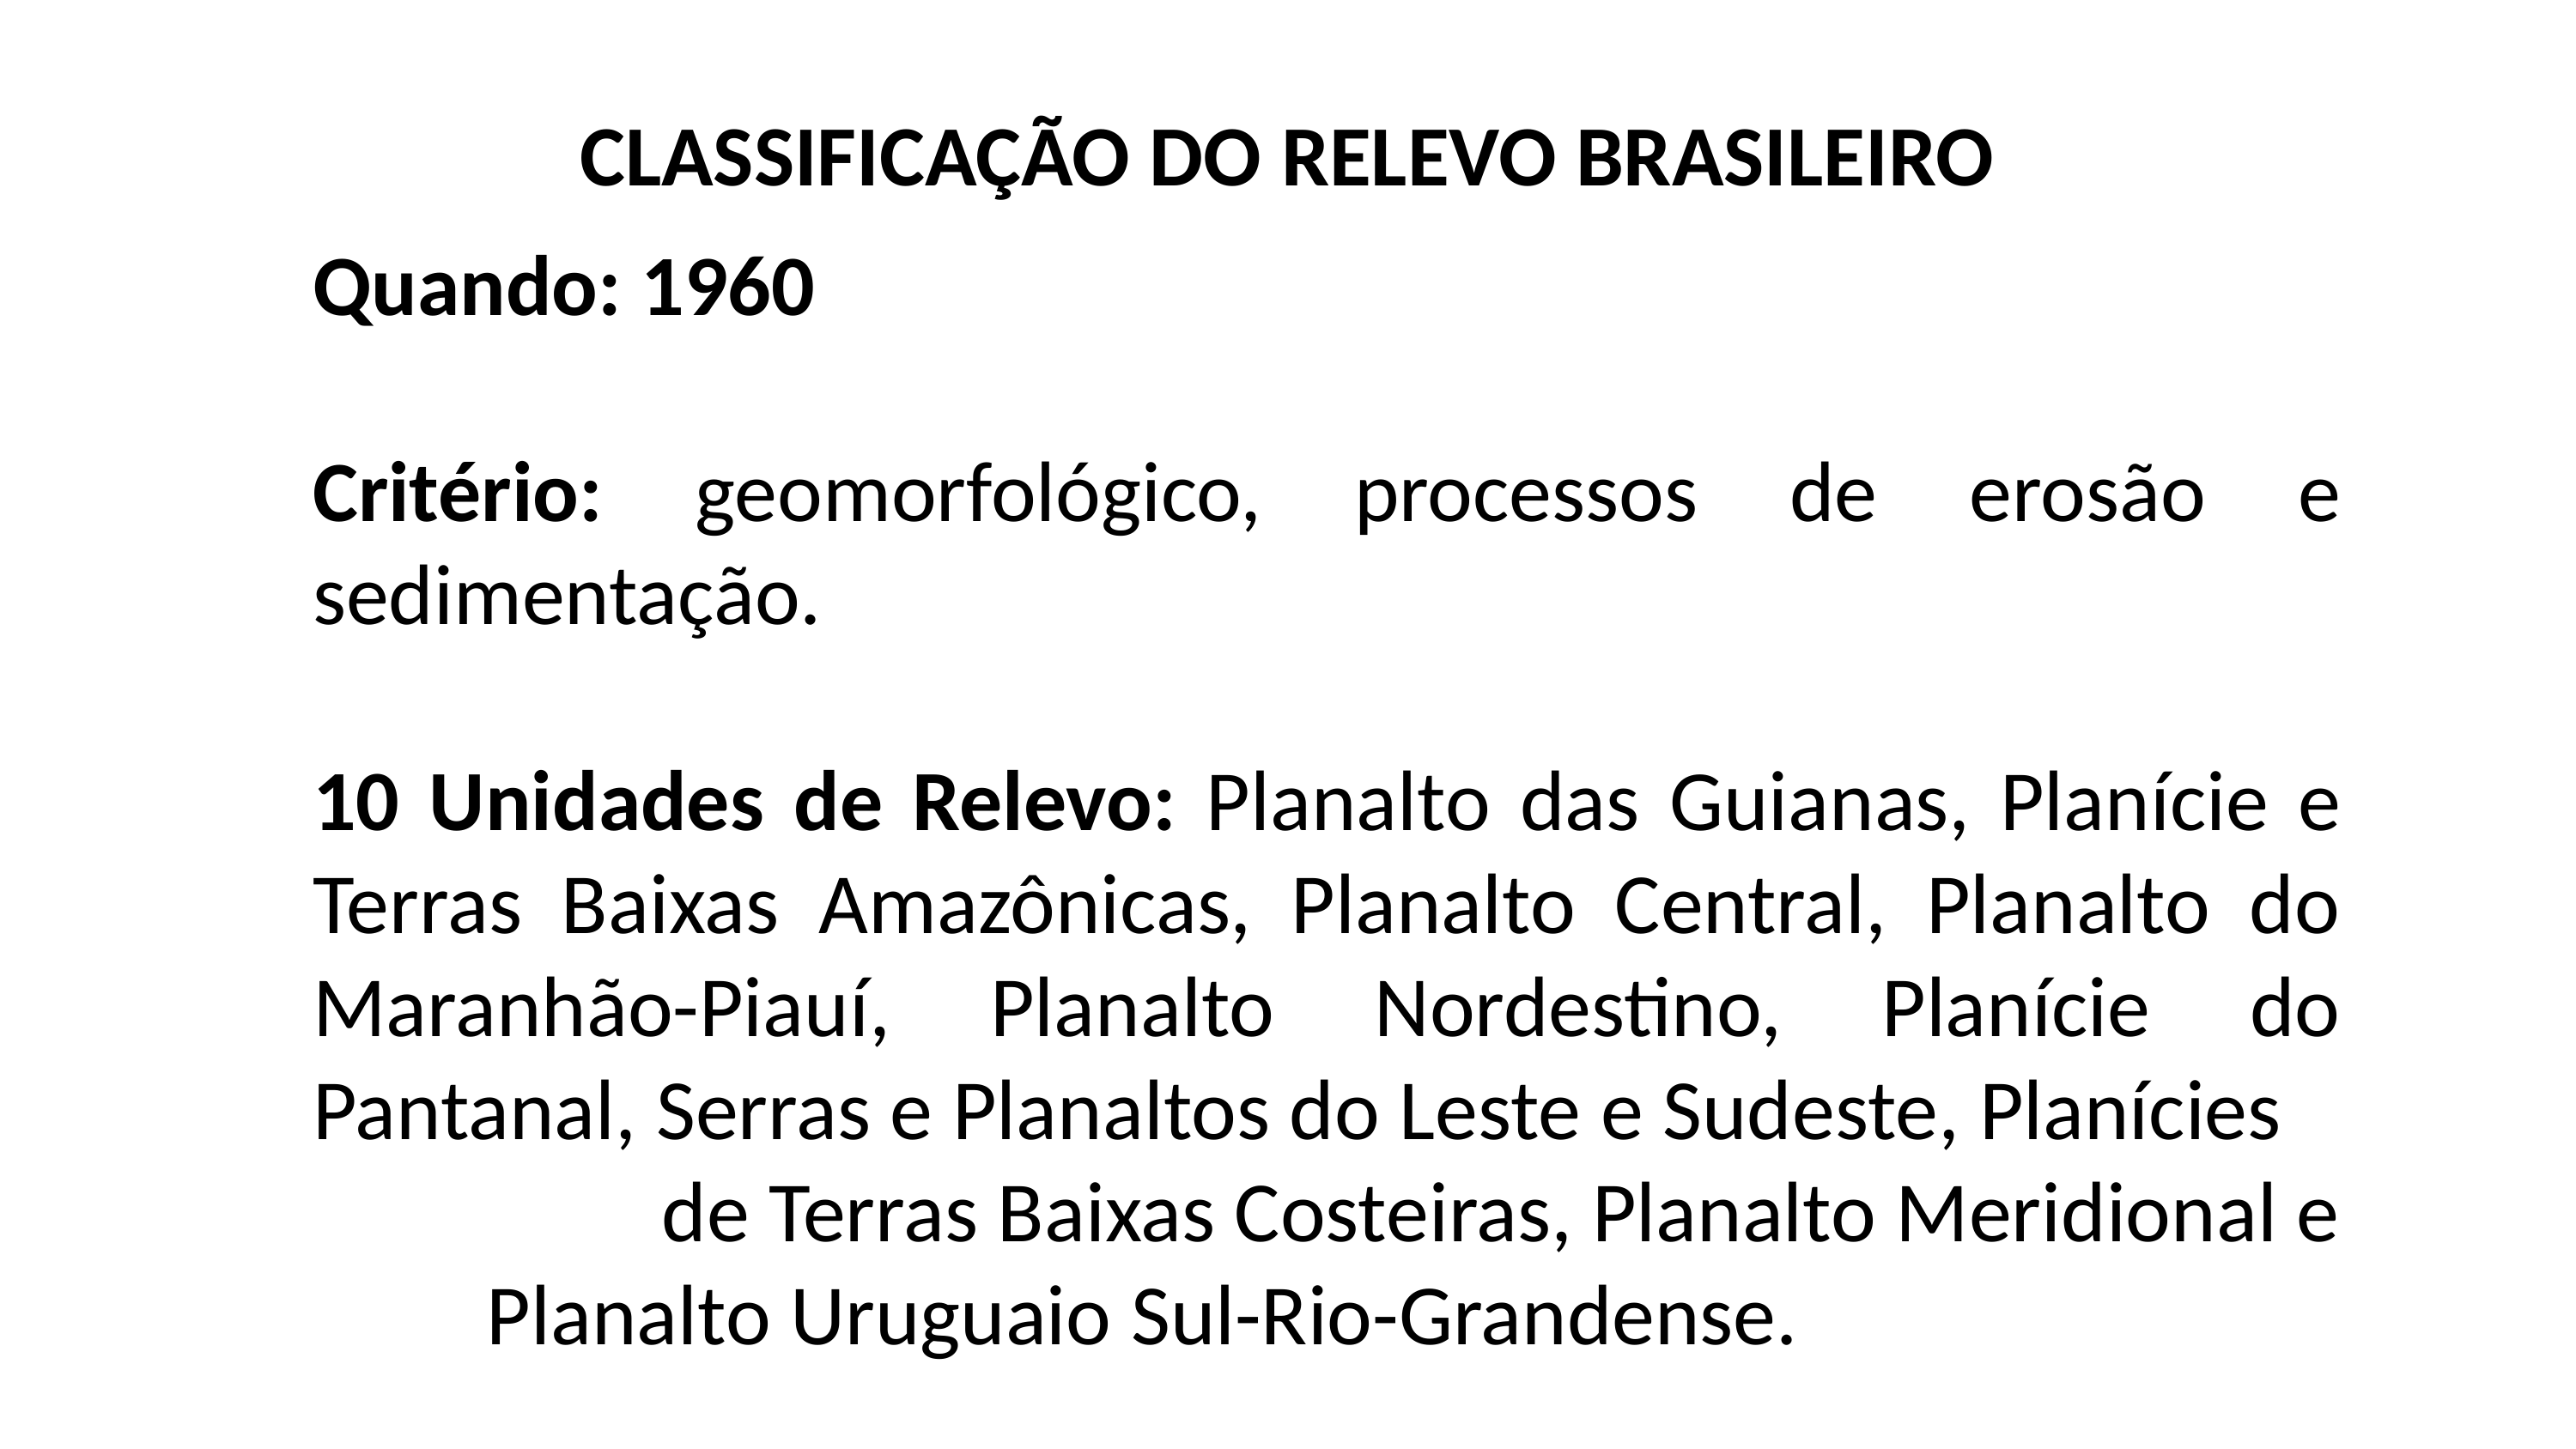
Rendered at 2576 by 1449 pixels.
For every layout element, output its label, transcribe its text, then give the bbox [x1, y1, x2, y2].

text_box Quando: 1960 Critério: geomorfológico, processos de erosão e sedimentação. 10 Unidades de Relevo: Planalto das Guianas, Planície e Terras Baixas Amazônicas, Planalto Central, Planalto do Maranhão-Piauí, Planalto Nordestino, Planície do Pantanal, Serras e Planaltos do Leste e Sudeste, Planícies de Terras Baixas Costeiras, Planalto Meridional e Planalto Uruguaio Sul-Rio-Grandense. [287, 216, 2368, 1375]
text_box CLASSIFICAÇÃO DO RELEVO BRASILEIRO [547, 87, 2029, 215]
